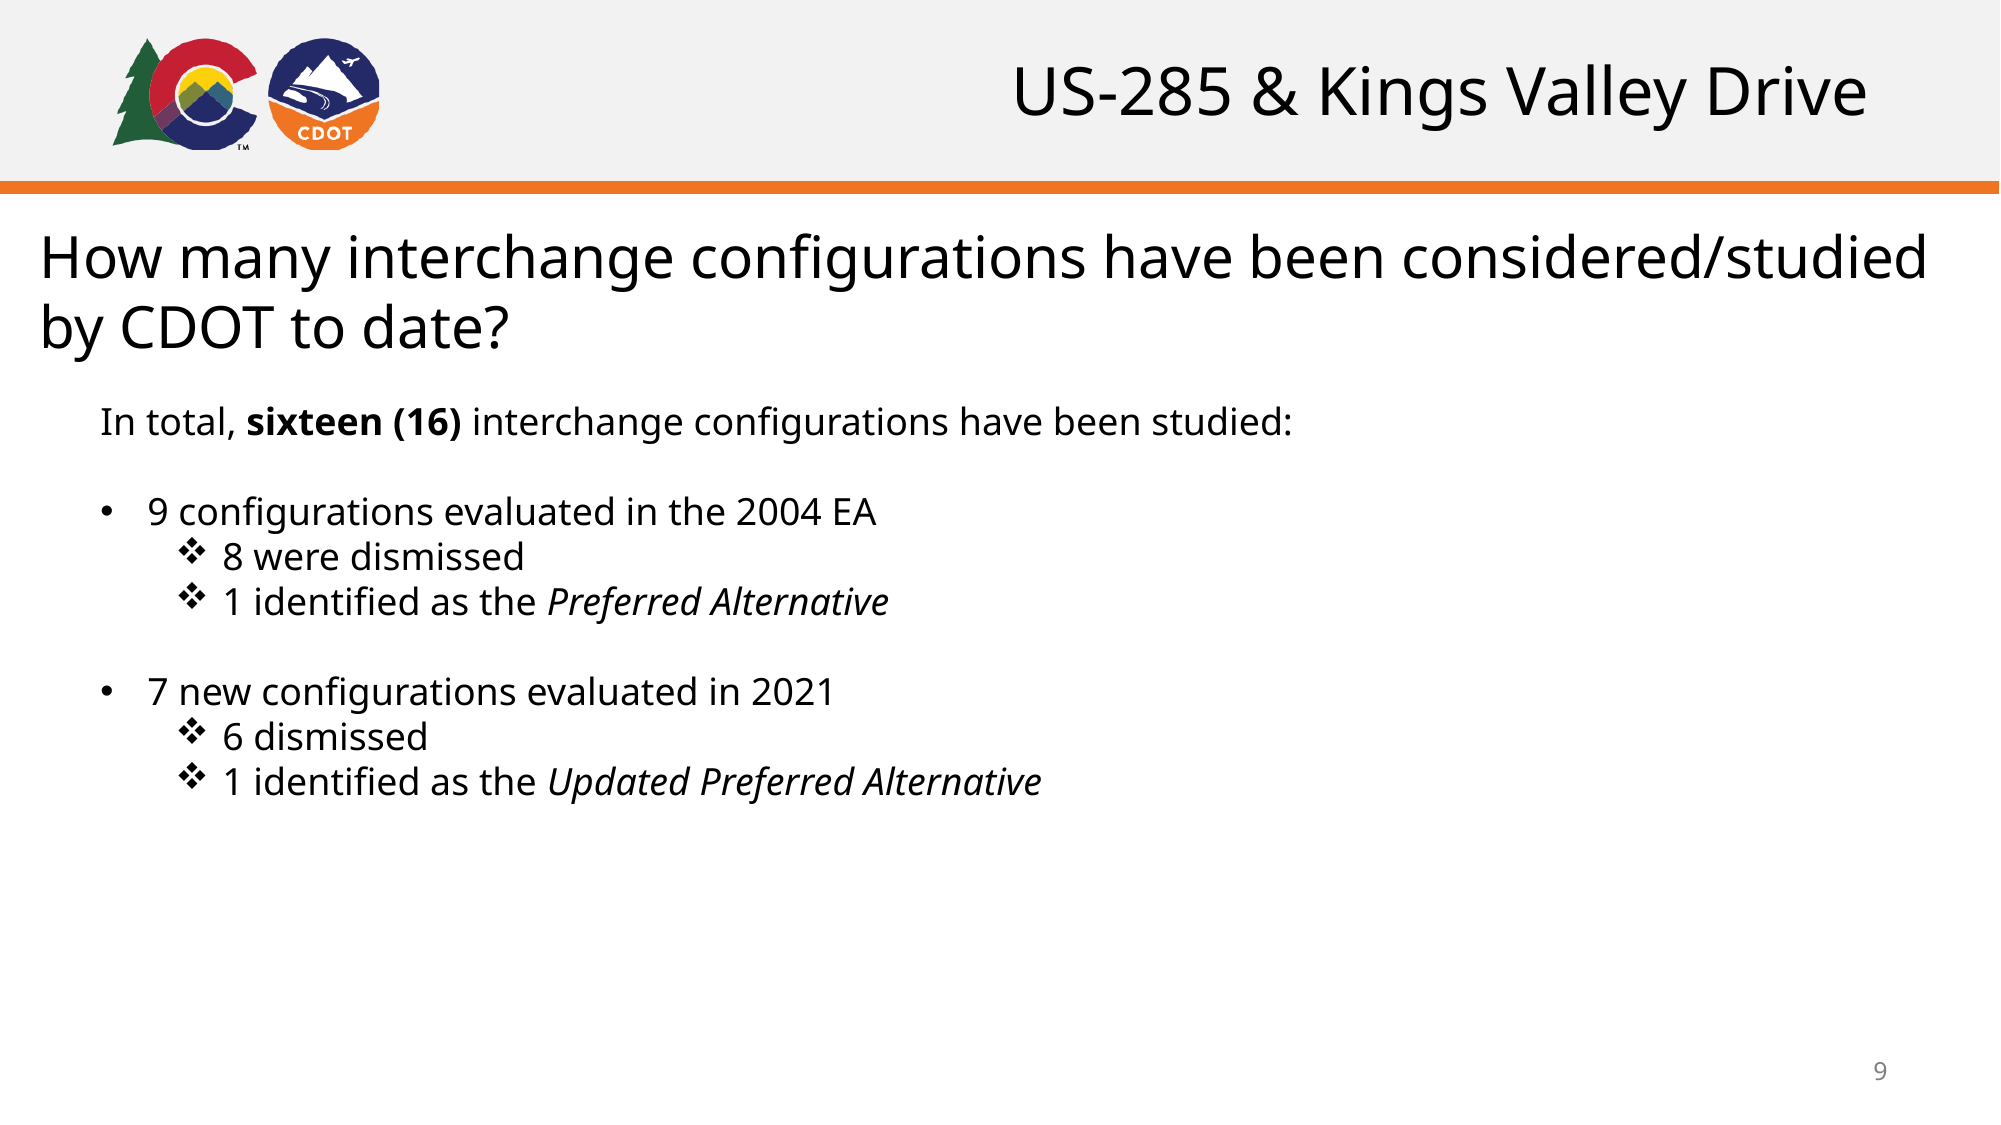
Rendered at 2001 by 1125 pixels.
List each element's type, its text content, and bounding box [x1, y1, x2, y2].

title US-285 & Kings Valley Drive [491, 0, 1888, 188]
text_box How many interchange configurations have been considered/studied by CDOT to date? [25, 213, 1946, 368]
slide_number 9 [1437, 1042, 1888, 1103]
text_box In total, sixteen (16) interchange configurations have been studied: 9 configurations evaluated in the 2004 EA 8 were dismissed 1 identified as the Preferred Alternative 7 new configurations evaluated in 2021 6 dismissed 1 identified as the Updated Preferred Alternative [85, 390, 1899, 991]
